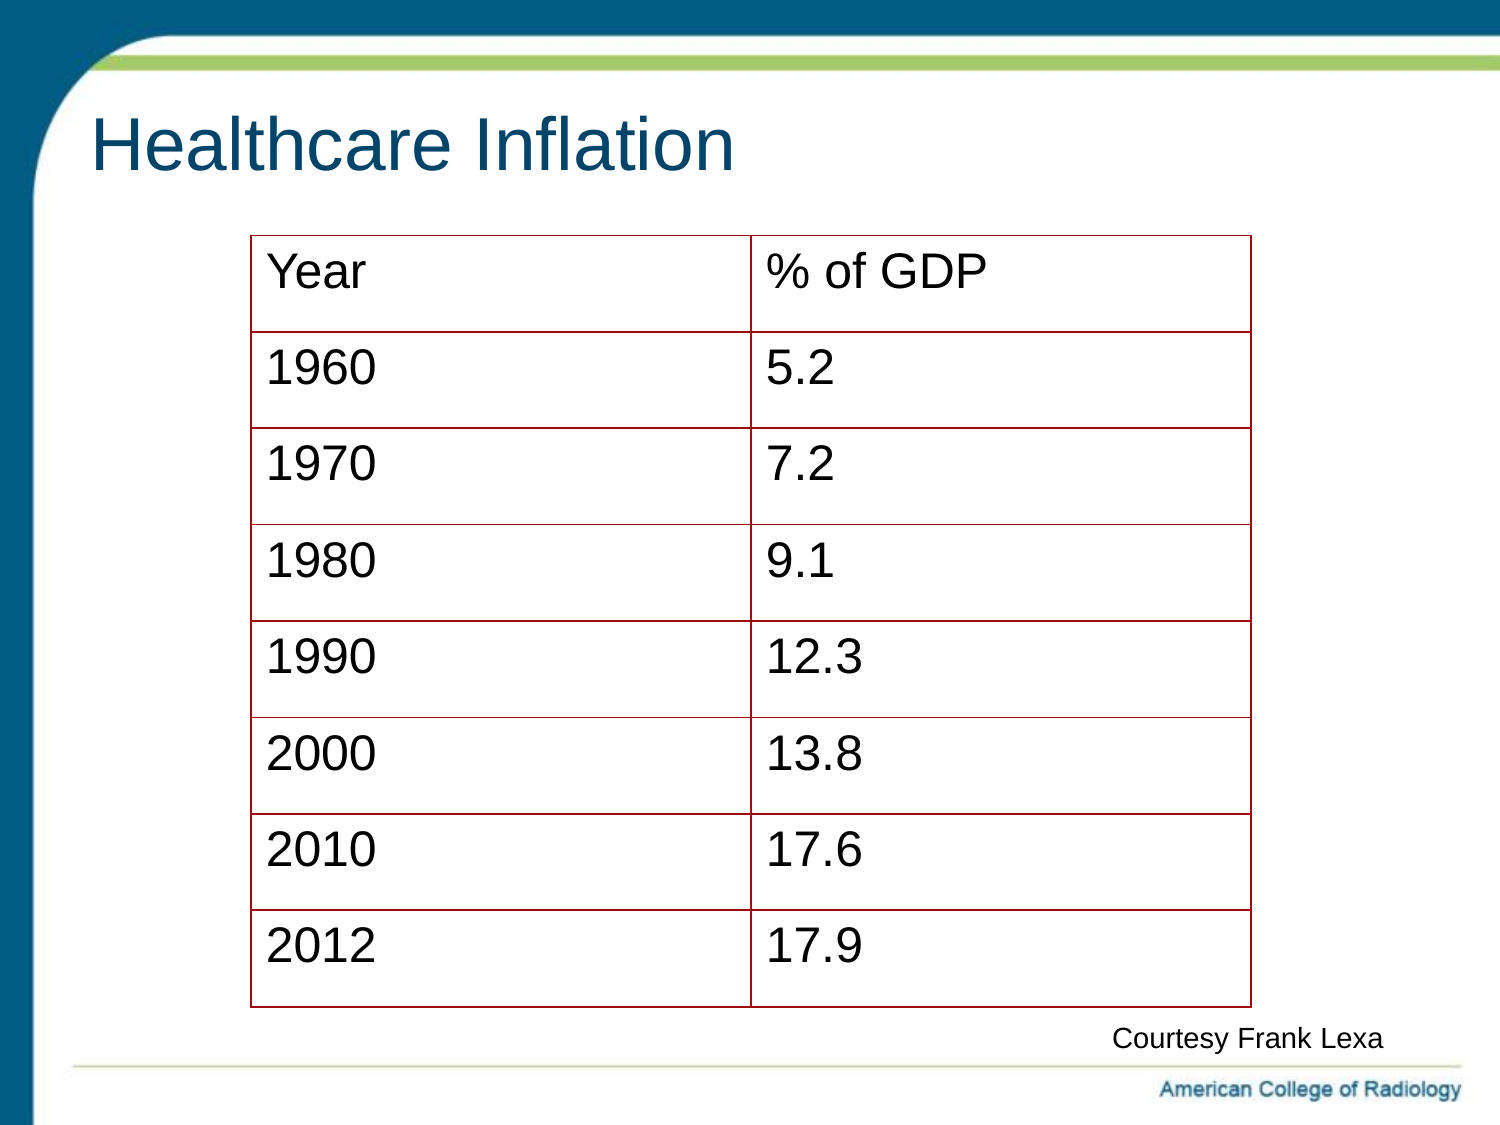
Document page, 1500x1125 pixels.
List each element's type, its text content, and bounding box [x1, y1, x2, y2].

table_cell 17.9 [752, 911, 1250, 1006]
table_cell 13.8 [752, 718, 1250, 813]
table_cell 1960 [252, 333, 750, 427]
table_cell 7.2 [752, 429, 1250, 524]
table_header % of GDP [752, 236, 1250, 331]
text_box Courtesy Frank Lexa [1097, 1012, 1400, 1062]
table_cell 2012 [252, 911, 750, 1006]
table_header Year [252, 236, 750, 331]
table_cell 2010 [252, 815, 750, 909]
picture [32, 34, 1500, 1125]
table_cell 2000 [252, 718, 750, 813]
table_cell 9.1 [752, 525, 1250, 620]
table_cell 5.2 [752, 333, 1250, 427]
table_cell 1990 [252, 622, 750, 717]
picture [143, 28, 156, 32]
table_cell 12.3 [752, 622, 1250, 717]
table_cell 1970 [252, 429, 750, 524]
title Healthcare Inflation [75, 87, 1425, 199]
table_cell 17.6 [752, 815, 1250, 909]
table_cell 1980 [252, 525, 750, 620]
